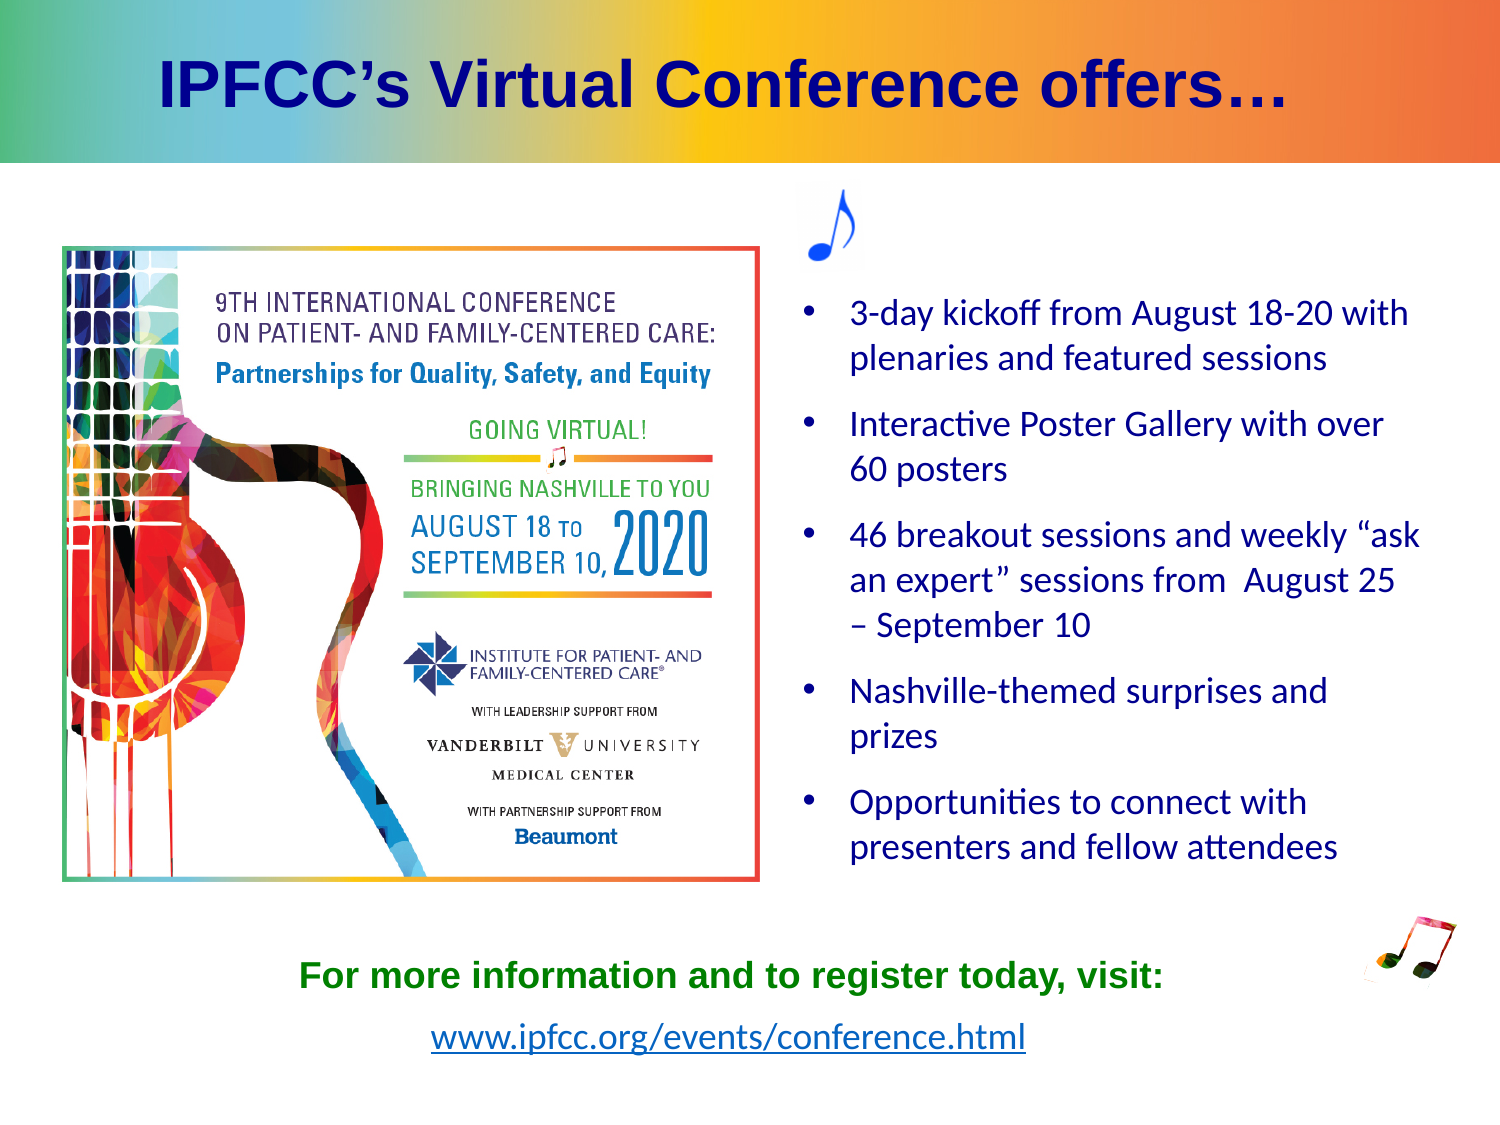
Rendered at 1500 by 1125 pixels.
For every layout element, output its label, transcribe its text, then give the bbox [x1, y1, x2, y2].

picture [1364, 895, 1462, 993]
picture [38, 222, 783, 905]
picture [796, 180, 864, 272]
text_box For more information and to register today, visit: [283, 943, 1181, 1004]
picture [0, 0, 1500, 163]
text_box www.ipfcc.org/events/conference.html [309, 1004, 1148, 1065]
text_box 3-day kickoff from August 18-20 with plenaries and featured sessions Interactive Poster Gallery with over 60 posters 46 breakout sessions and weekly “ask an expert” sessions from August 25 – September 10 Nashville-themed surprises and prizes Opportunities to connect with presenters and fellow attendees [787, 250, 1438, 875]
